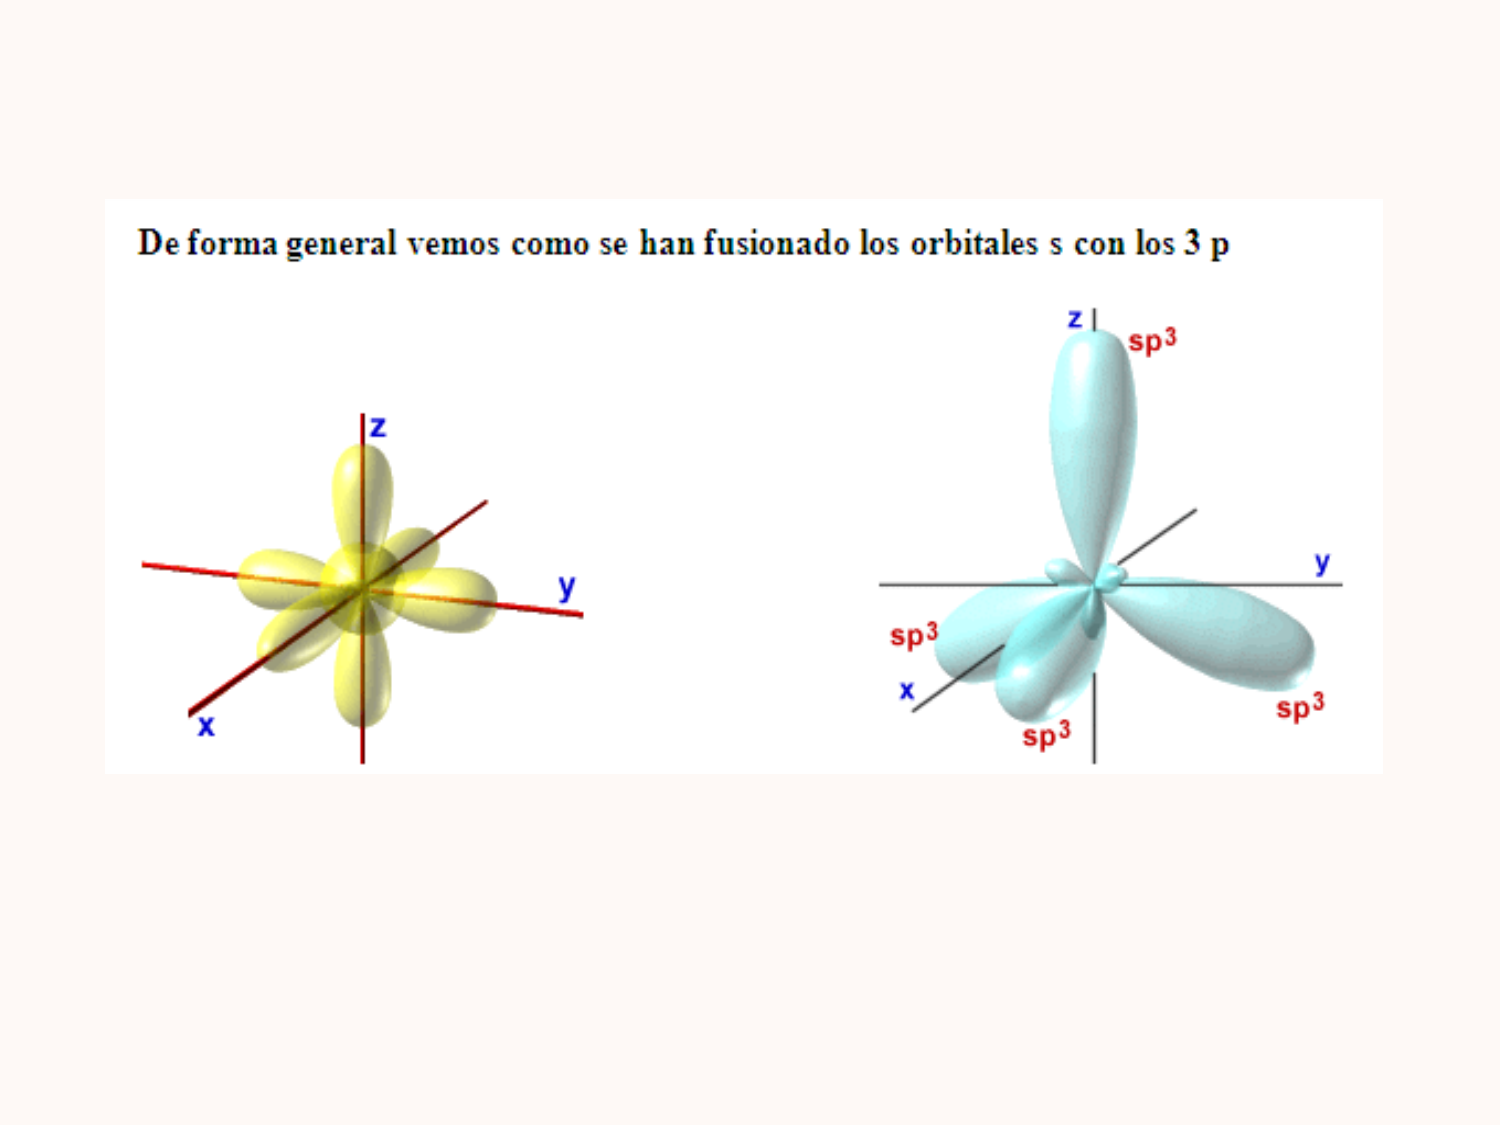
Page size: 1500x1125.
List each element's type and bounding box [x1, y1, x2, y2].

picture [105, 198, 1383, 774]
